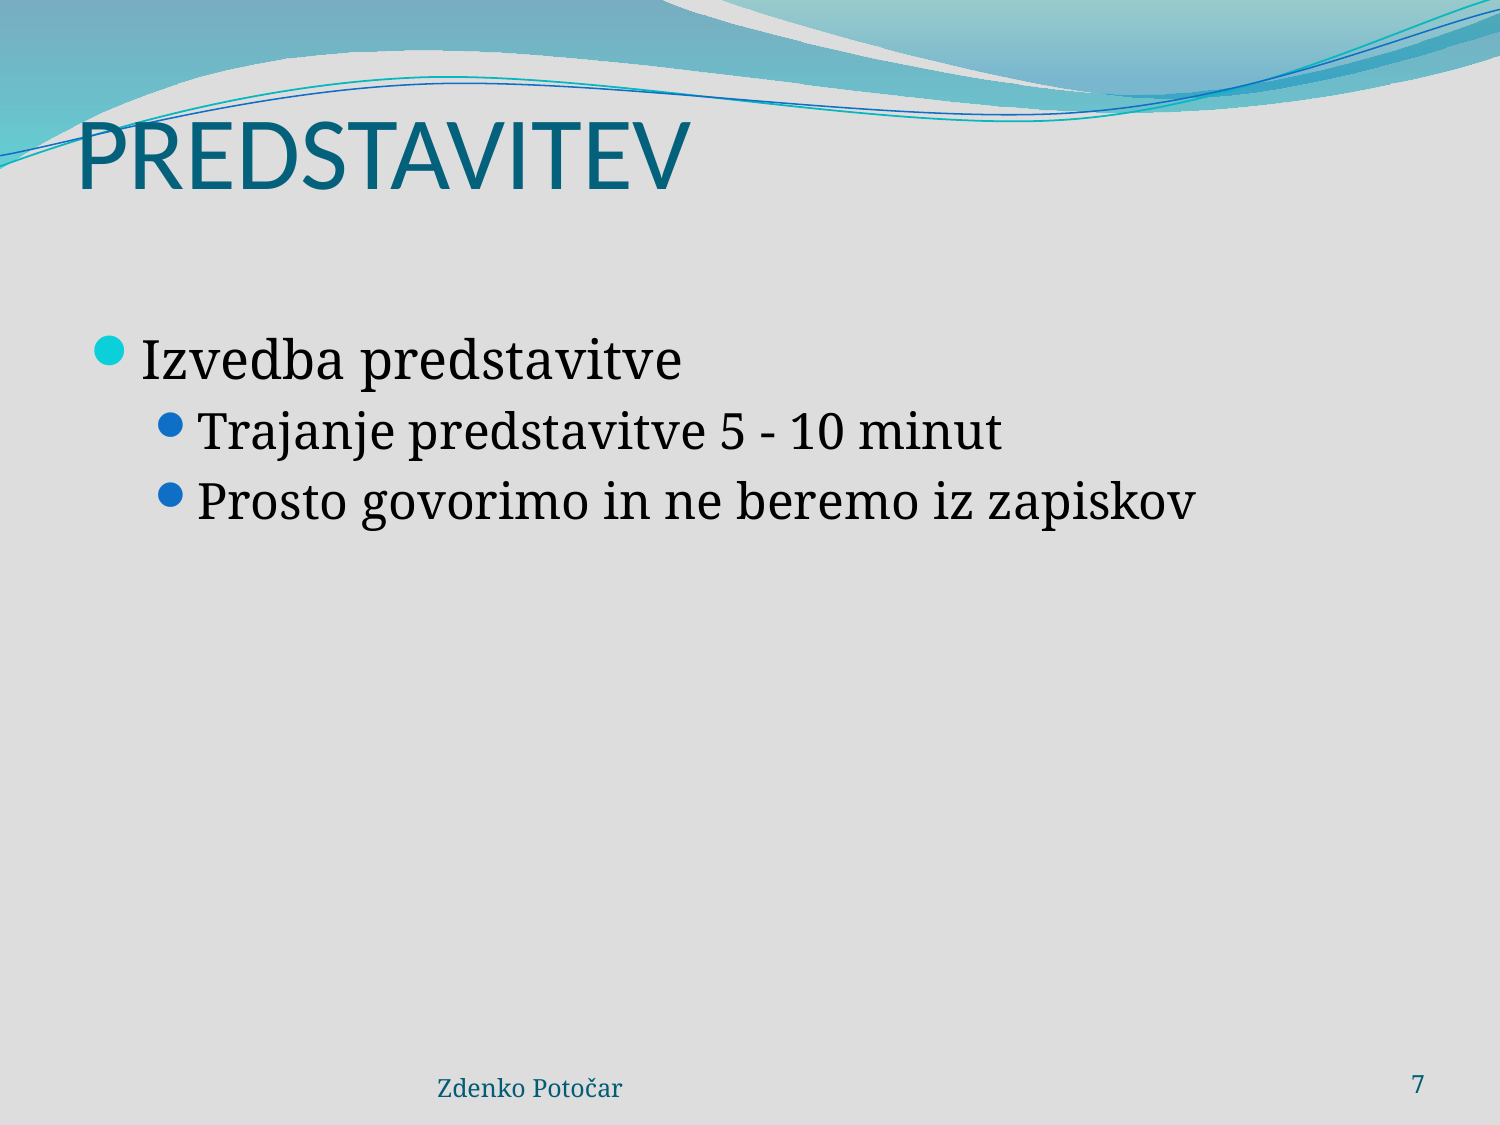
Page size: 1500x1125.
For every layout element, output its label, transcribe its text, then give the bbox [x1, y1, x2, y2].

footer Zdenko Potočar [437, 1042, 988, 1103]
list Izvedba predstavitve Trajanje predstavitve 5 - 10 minut Prosto govorimo in ne beremo iz zapiskov [75, 317, 1425, 1038]
slide_number 7 [1299, 1042, 1425, 1103]
title PREDSTAVITEV [75, 70, 1425, 211]
